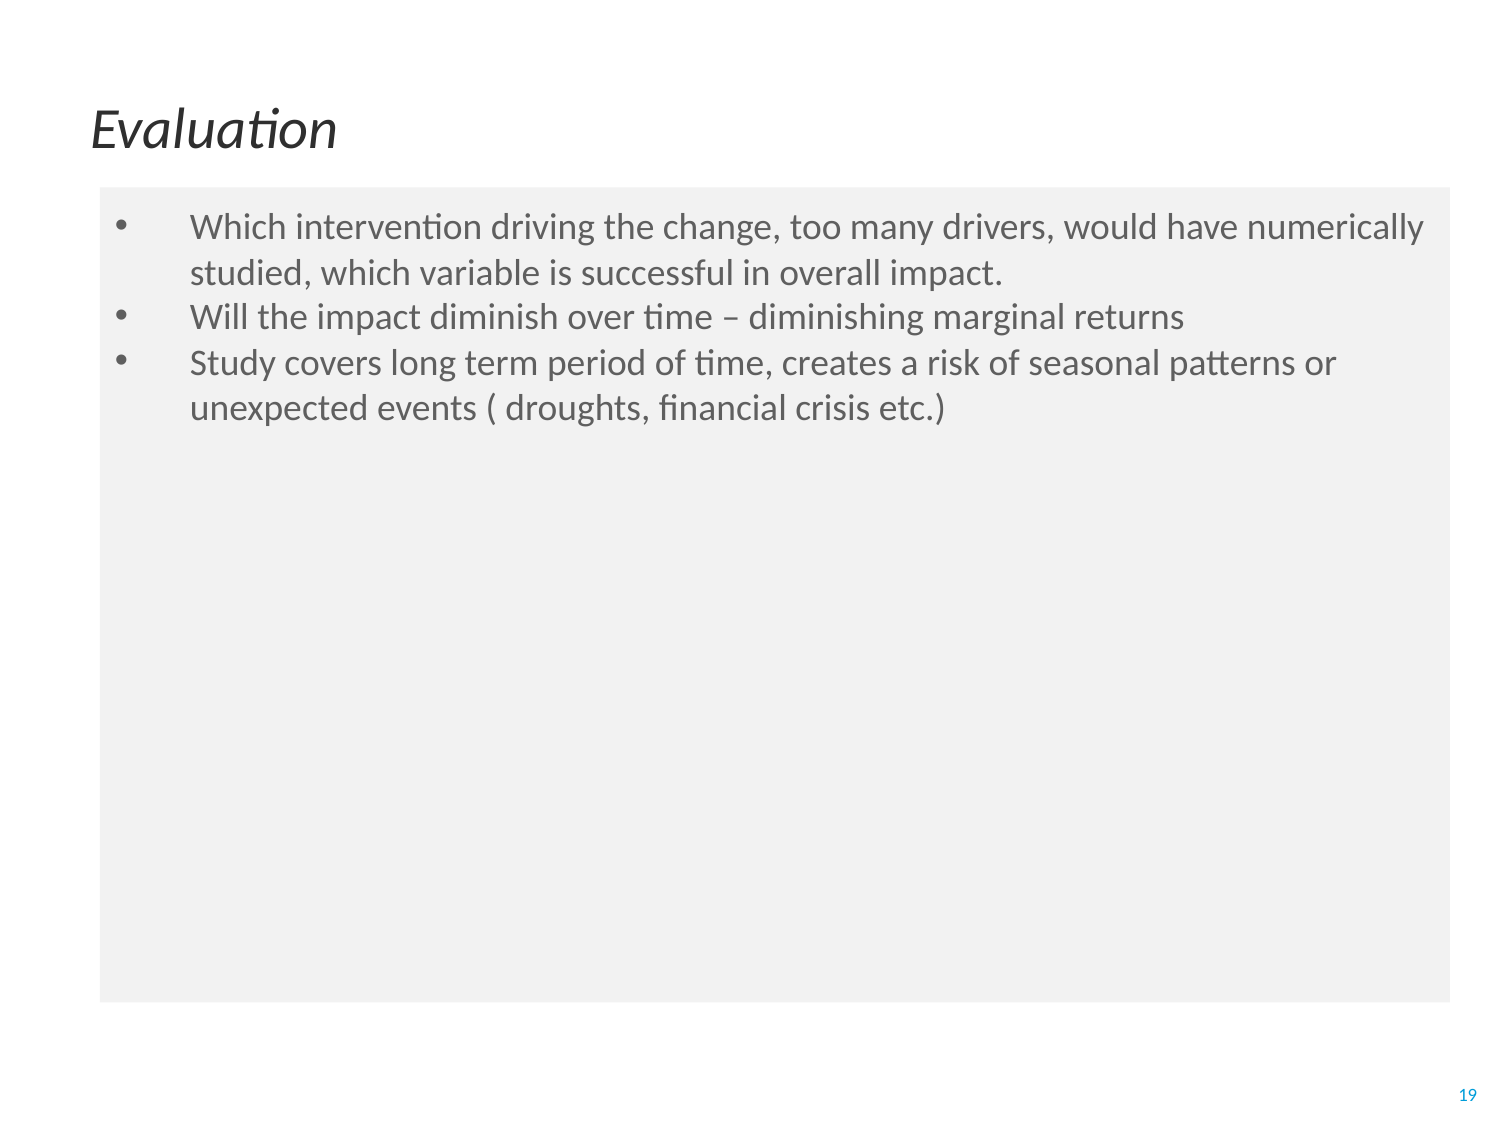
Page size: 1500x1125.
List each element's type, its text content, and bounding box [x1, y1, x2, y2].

title Evaluation [75, 0, 1425, 175]
list Which intervention driving the change, too many drivers, would have numerically studied, which variable is successful in overall impact. Will the impact diminish over time – diminishing marginal returns Study covers long term period of time, creates a risk of seasonal patterns or unexpected events ( droughts, financial crisis etc.) [99, 187, 1450, 1003]
